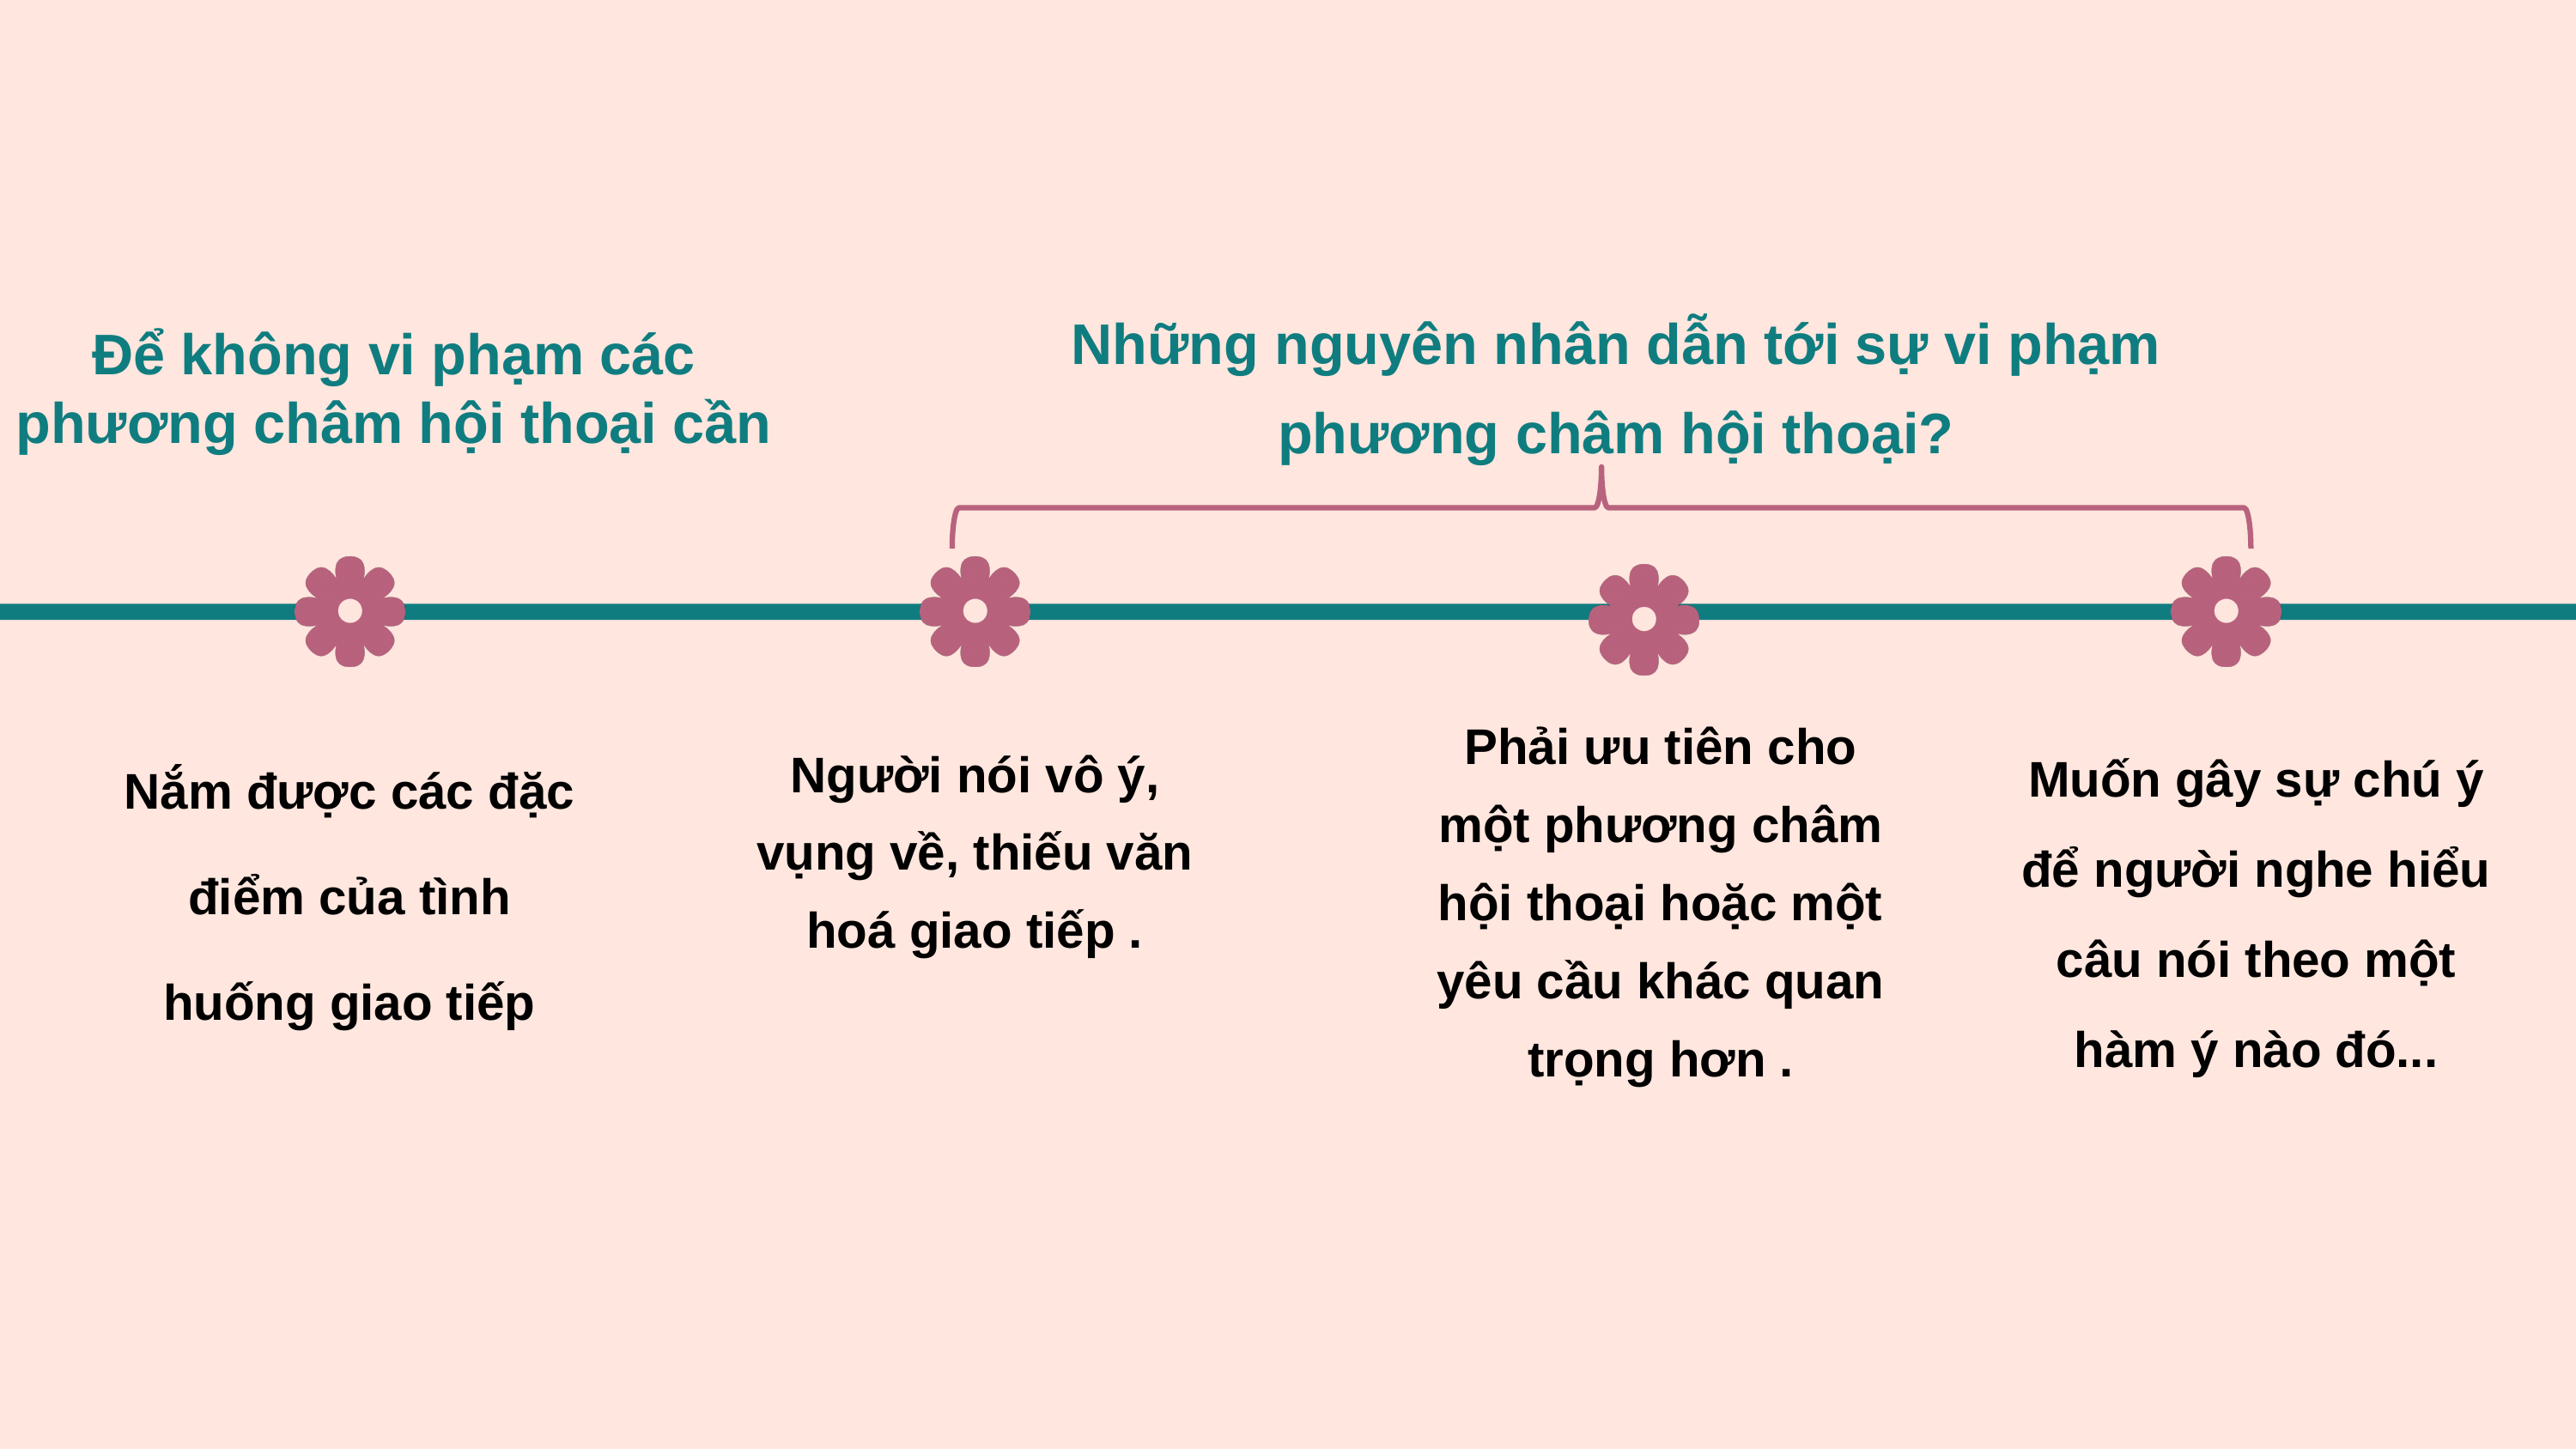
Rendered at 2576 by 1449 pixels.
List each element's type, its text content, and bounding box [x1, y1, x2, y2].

text_box Để không vi phạm các phương châm hội thoại cần [0, 311, 797, 461]
text_box Phải ưu tiên cho một phương châm hội thoại hoặc một yêu cầu khác quan trọng hơn . [1419, 690, 1904, 1094]
text_box [1034, 603, 1583, 621]
picture [2171, 556, 2282, 668]
text_box Những nguyên nhân dẫn tới sự vi phạm phương châm hội thoại? [1004, 280, 2228, 471]
text_box [951, 466, 2252, 549]
text_box Người nói vô ý, vụng về, thiếu văn hoá giao tiếp . [747, 724, 1203, 959]
picture [1588, 564, 1699, 676]
text_box [2287, 603, 2576, 621]
text_box [581, 603, 915, 621]
text_box Muốn gây sự chú ý để người nghe hiểu câu nói theo một hàm ý nào đó... [1996, 711, 2517, 1084]
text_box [121, 556, 578, 1019]
picture [920, 556, 1031, 668]
text_box [0, 603, 117, 621]
text_box [1702, 603, 2166, 621]
